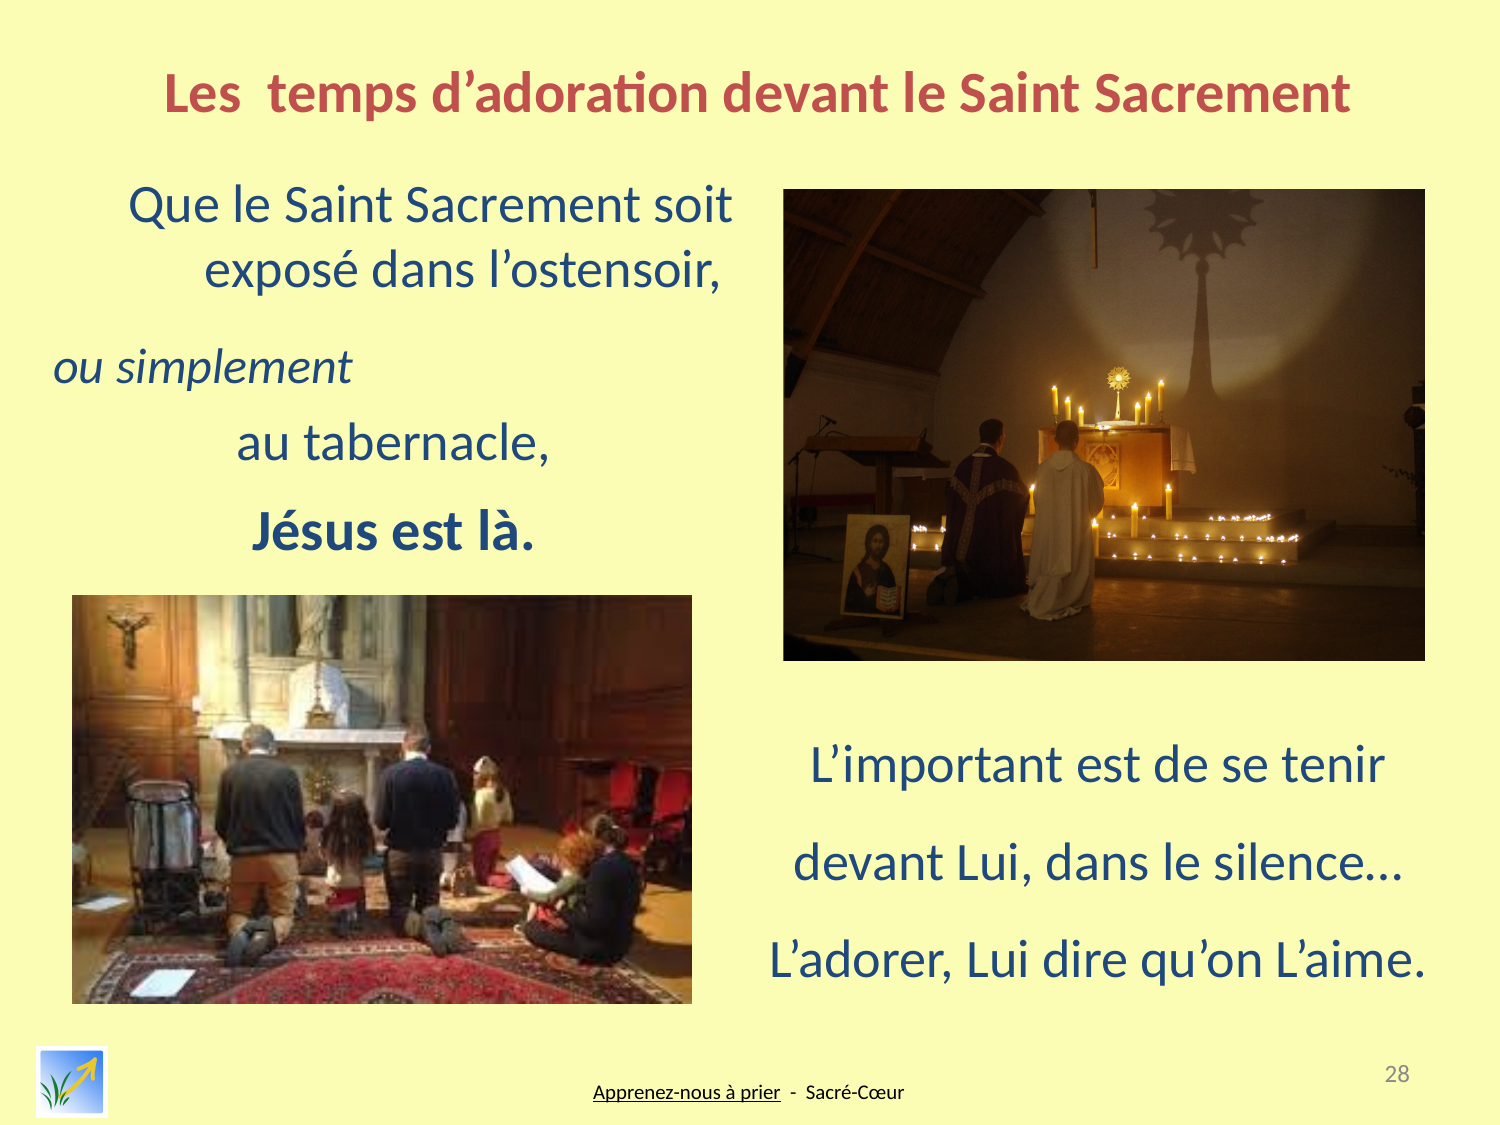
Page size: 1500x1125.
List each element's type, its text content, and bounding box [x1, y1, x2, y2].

picture [782, 188, 1426, 662]
slide_number 28 [1074, 1042, 1425, 1103]
text_box Apprenez-nous à prier - Sacré-Cœur [578, 1071, 920, 1111]
text_box L’important est de se tenir devant Lui, dans le silence… L’adorer, Lui dire qu’on L’aime. [736, 688, 1462, 996]
text_box Les temps d’adoration devant le Saint Sacrement [72, 47, 1445, 132]
picture [36, 1046, 108, 1118]
text_box Que le Saint Sacrement soit exposé dans l’ostensoir, ou simplement au tabernacle, Jésus est là. [38, 161, 750, 570]
picture [71, 595, 692, 1005]
